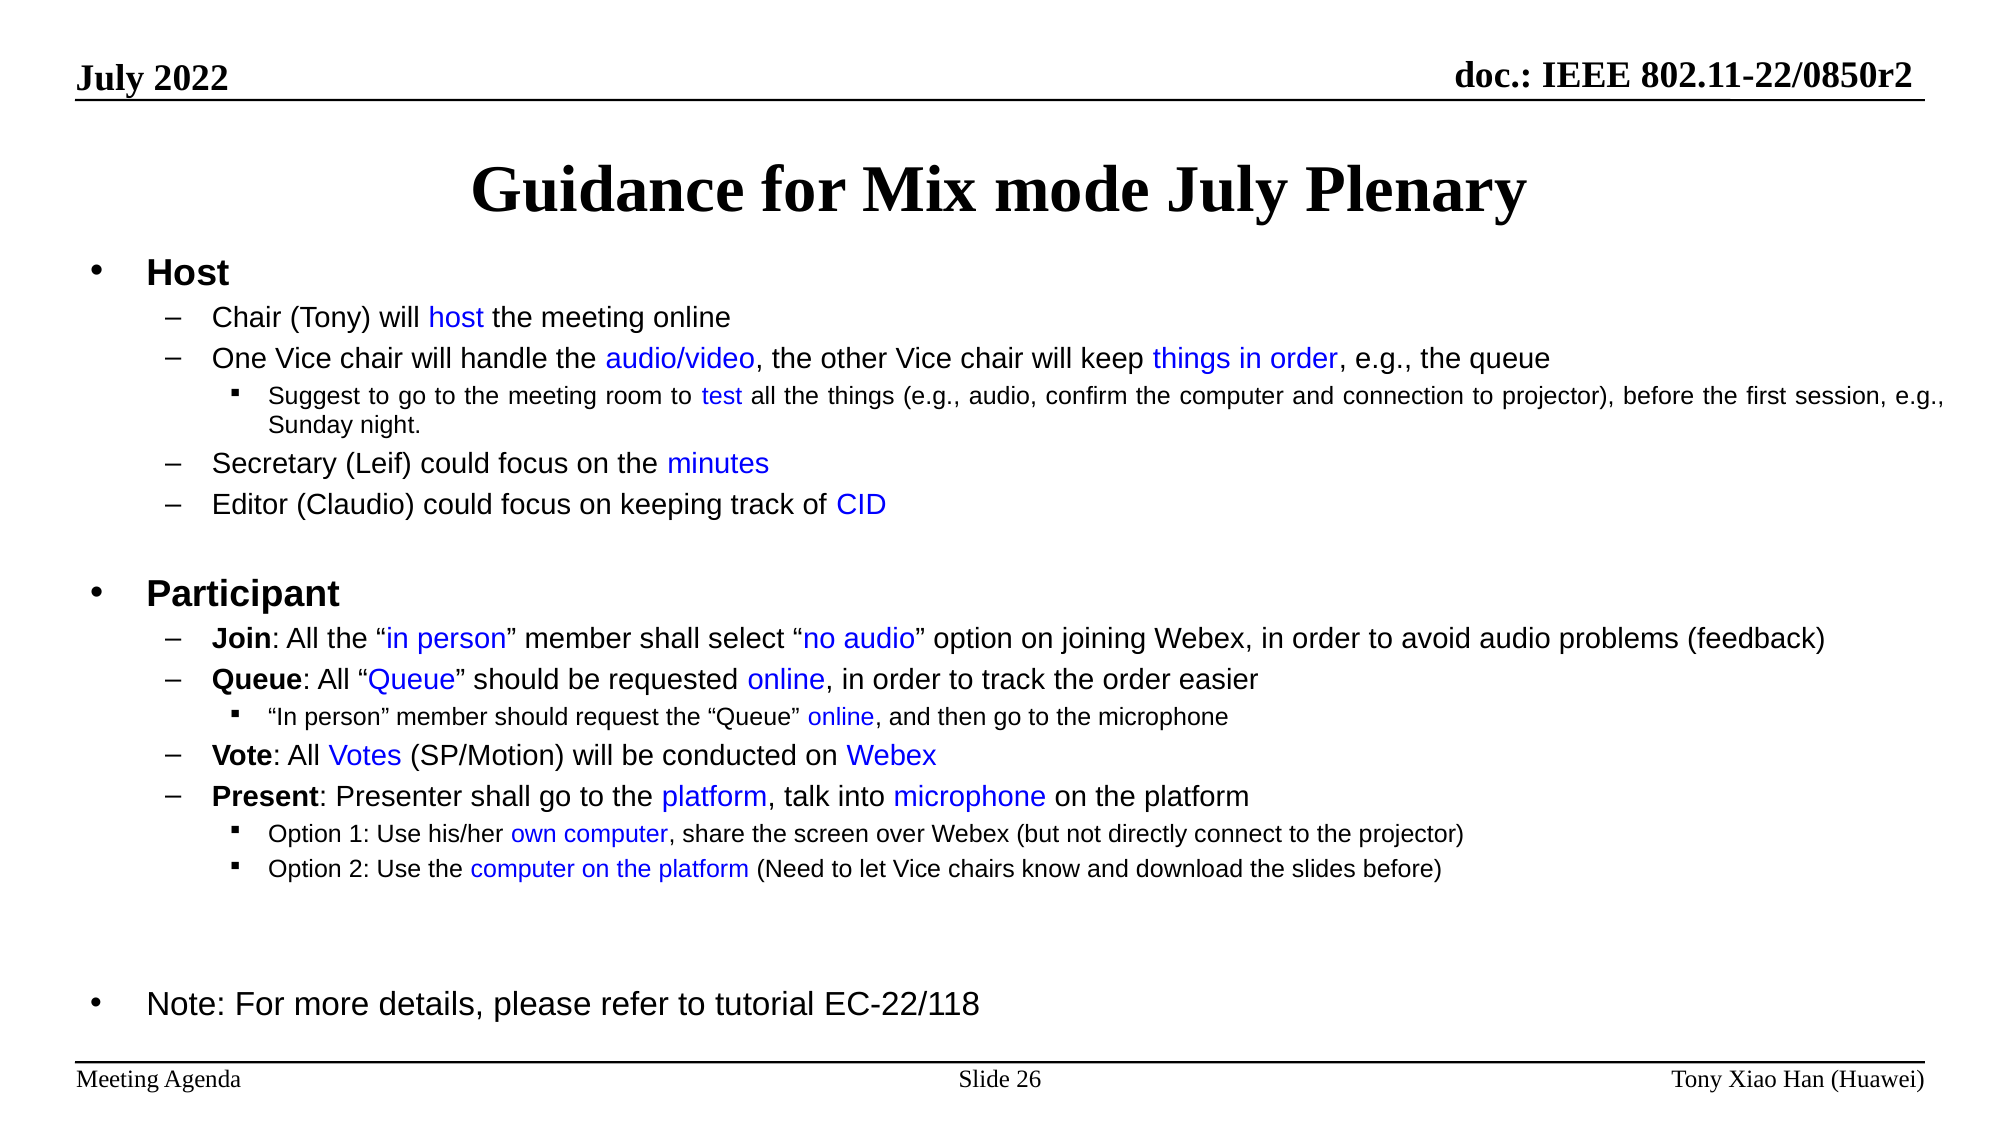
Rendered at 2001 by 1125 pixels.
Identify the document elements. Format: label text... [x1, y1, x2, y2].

text_box Host Chair (Tony) will host the meeting online One Vice chair will handle the audio/video, the other Vice chair will keep things in order, e.g., the queue Suggest to go to the meeting room to test all the things (e.g., audio, confirm the computer and connection to projector), before the first session, e.g., Sunday night. Secretary (Leif) could focus on the minutes Editor (Claudio) could focus on keeping track of CID Participant Join: All the “in person” member shall select “no audio” option on joining Webex, in order to avoid audio problems (feedback) Queue: All “Queue” should be requested online, in order to track the order easier “In person” member should request the “Queue” online, and then go to the microphone Vote: All Votes (SP/Motion) will be conducted on Webex Present: Presenter shall go to the platform, talk into microphone on the platform Option 1: Use his/her own computer, share the screen over Webex (but not directly connect to the projector) Option 2: Use the computer on the platform (Need to let Vice chairs know and download the slides before) Note: For more details, please refer to tutorial EC-22/118 [74, 212, 1963, 1075]
text_box Guidance for Mix mode July Plenary [75, 137, 1925, 212]
